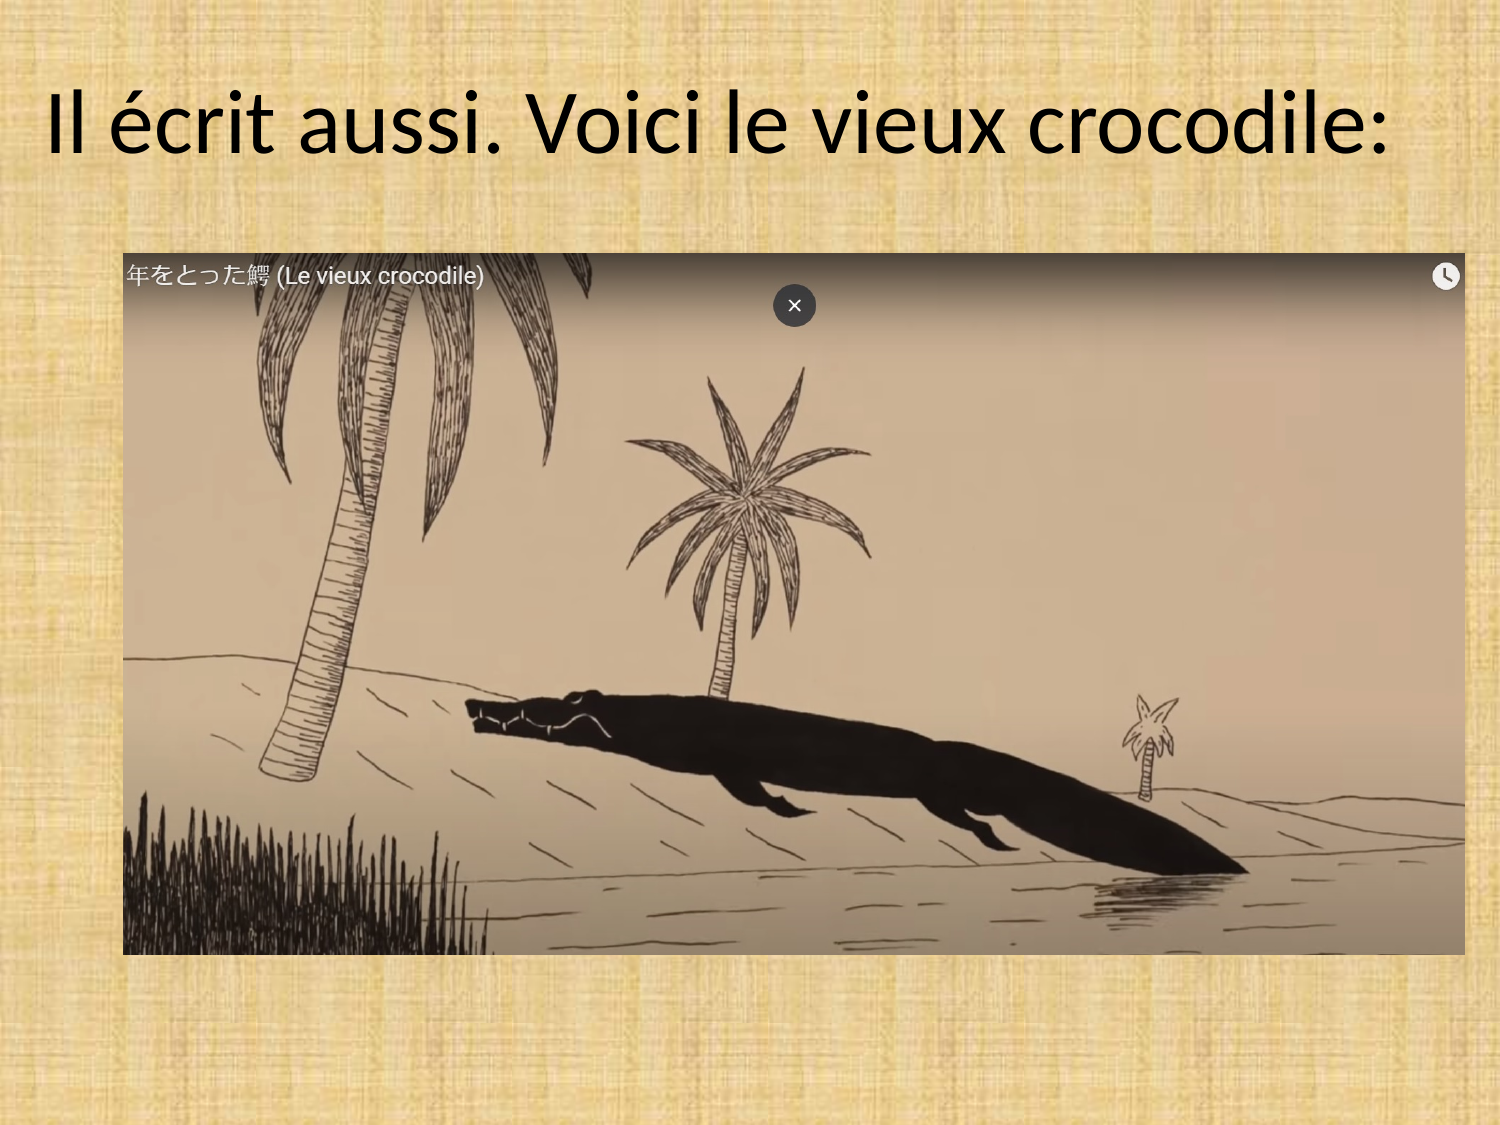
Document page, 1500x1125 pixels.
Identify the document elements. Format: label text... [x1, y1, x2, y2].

picture [0, 0, 1500, 1125]
text_box Il écrit aussi. Voici le vieux crocodile: [29, 54, 1447, 180]
